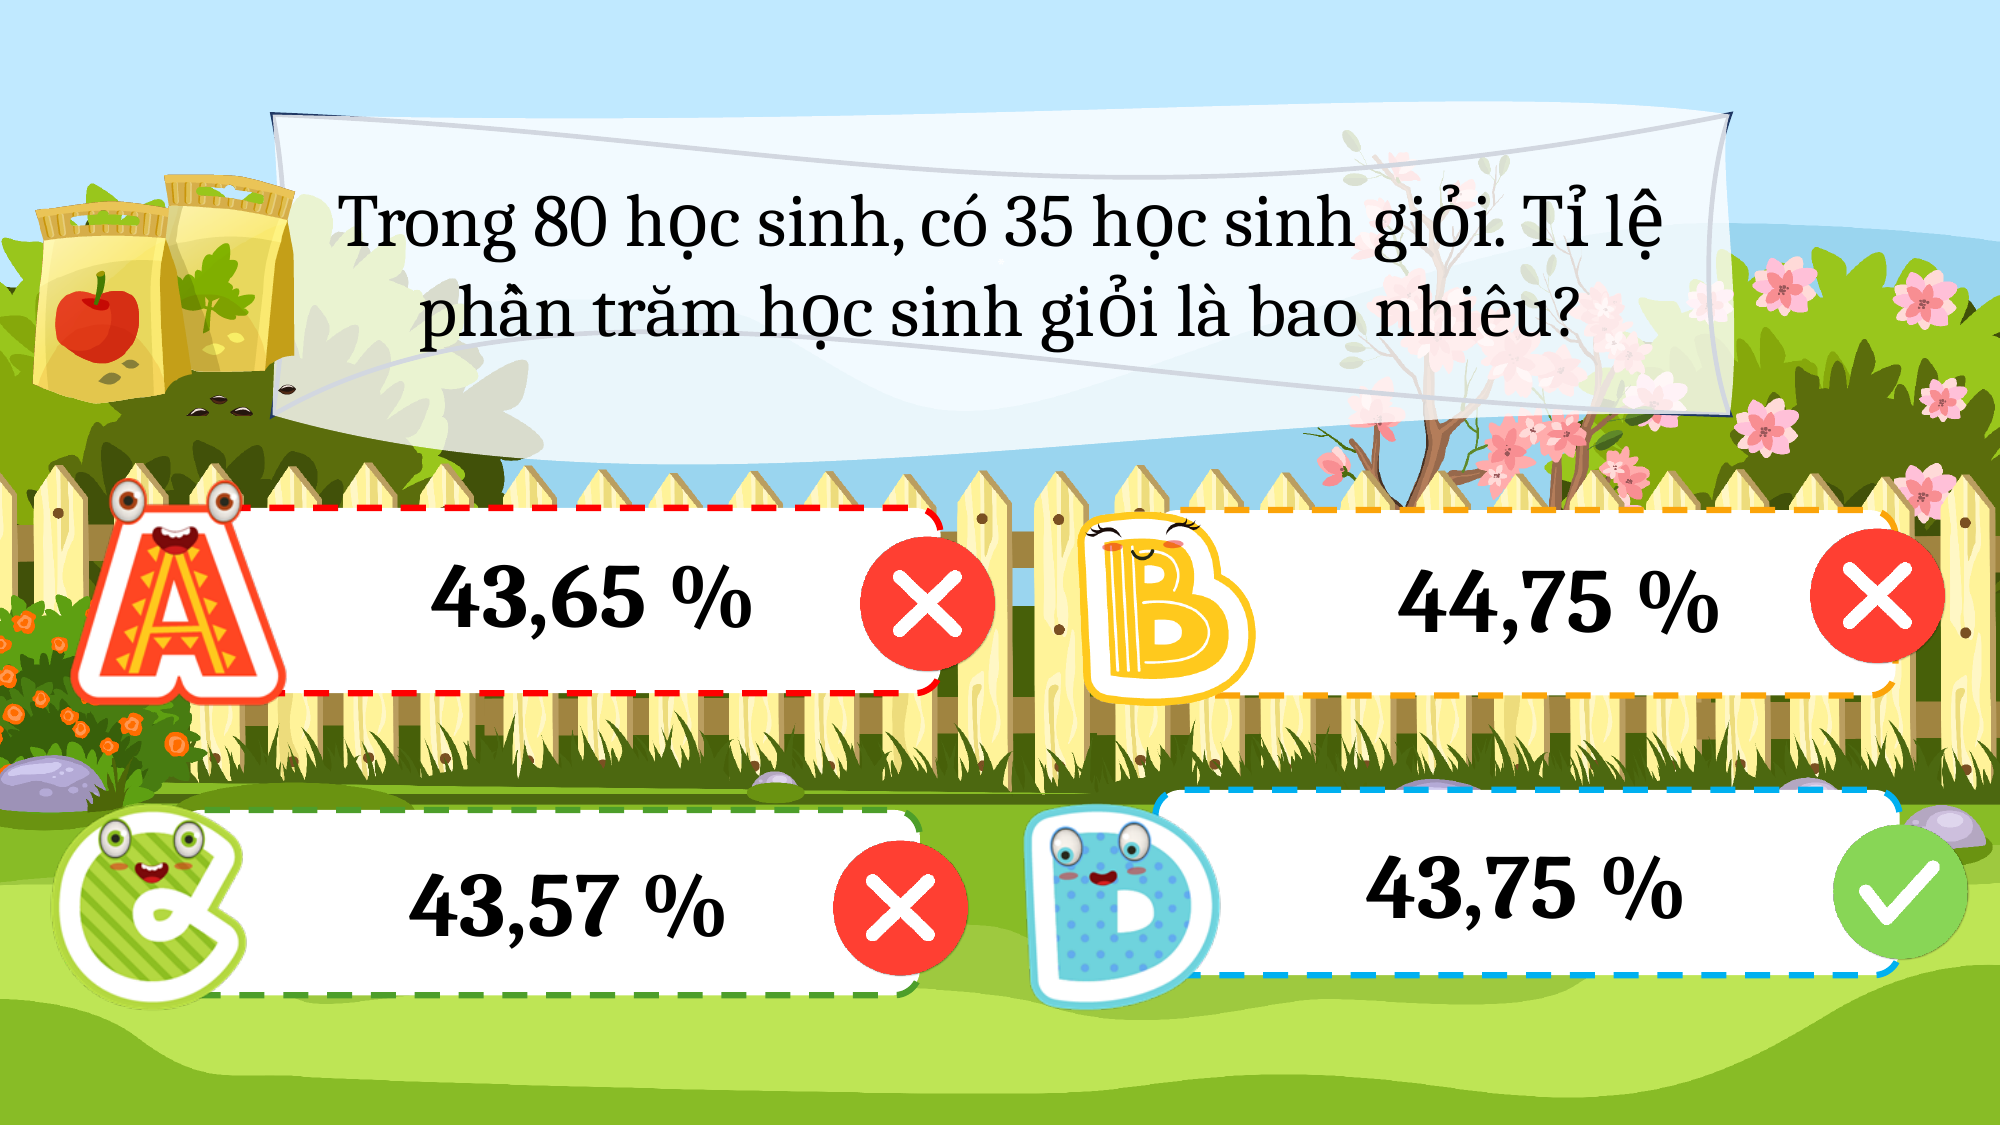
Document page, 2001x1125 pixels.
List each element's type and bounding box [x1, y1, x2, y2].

text_box [272, 114, 1730, 416]
text_box [1286, 510, 1896, 696]
text_box [299, 507, 941, 694]
picture [0, 0, 2000, 1125]
text_box [273, 809, 920, 996]
text_box [1241, 789, 1900, 976]
